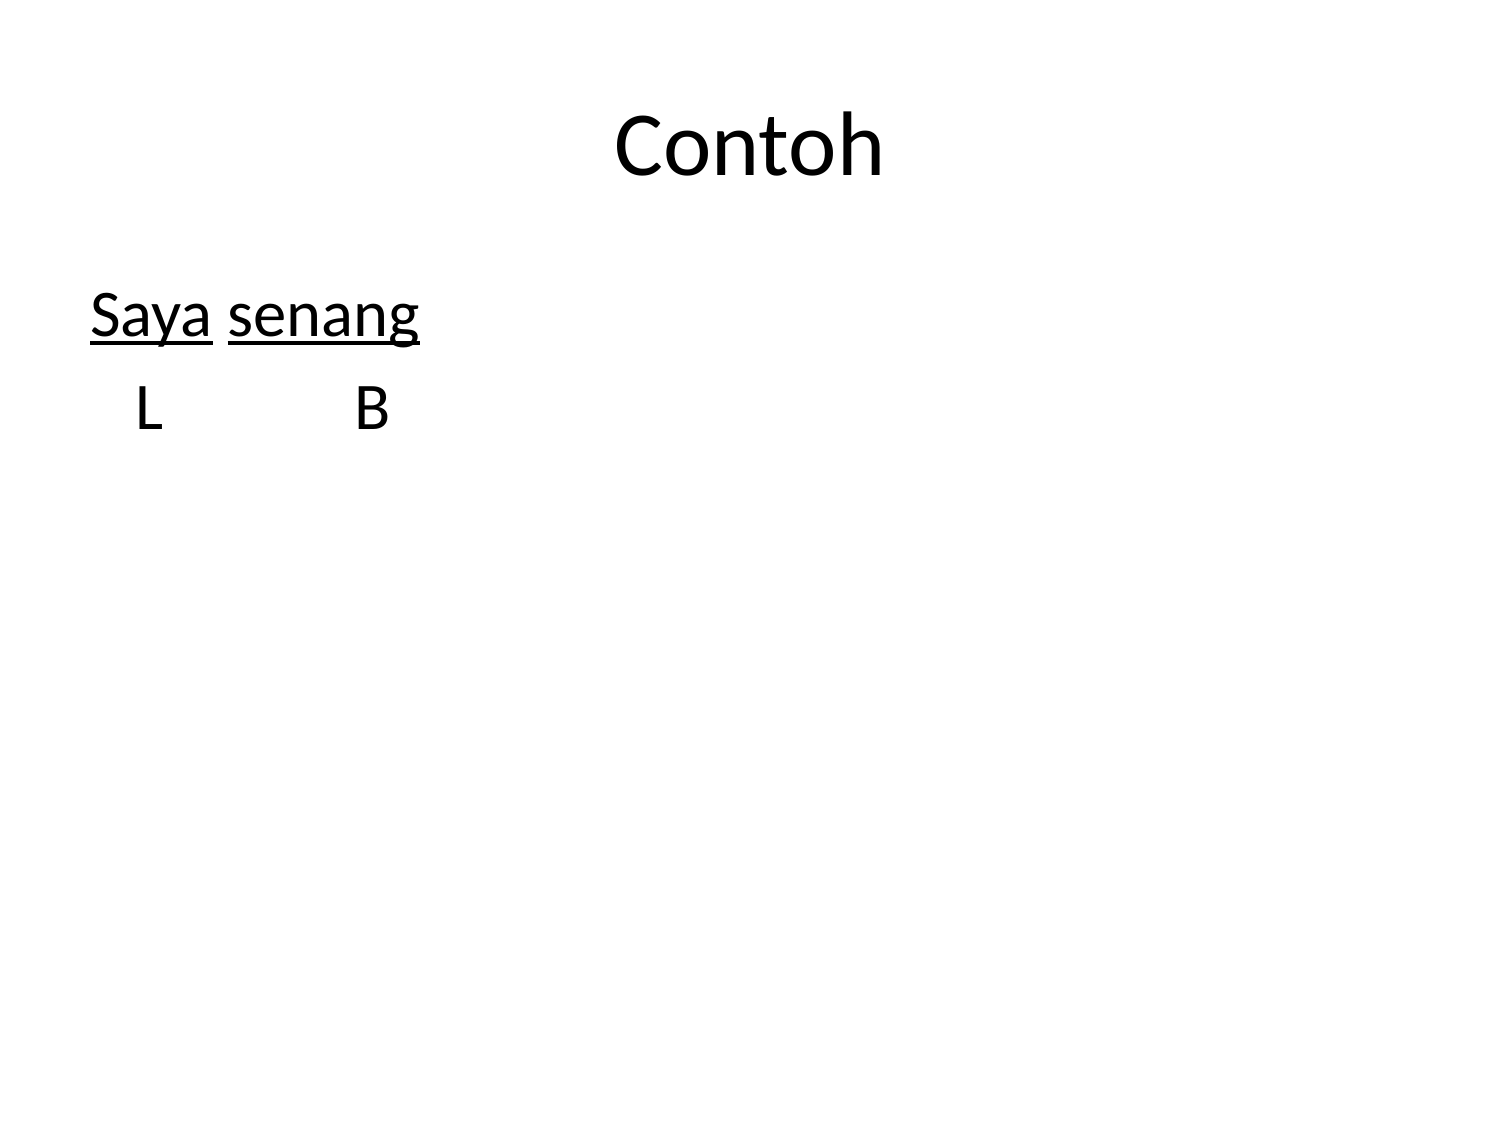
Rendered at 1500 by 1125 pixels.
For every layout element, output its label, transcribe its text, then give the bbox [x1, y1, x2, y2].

list Saya senang L B [75, 262, 1425, 1005]
title Contoh [75, 45, 1425, 233]
